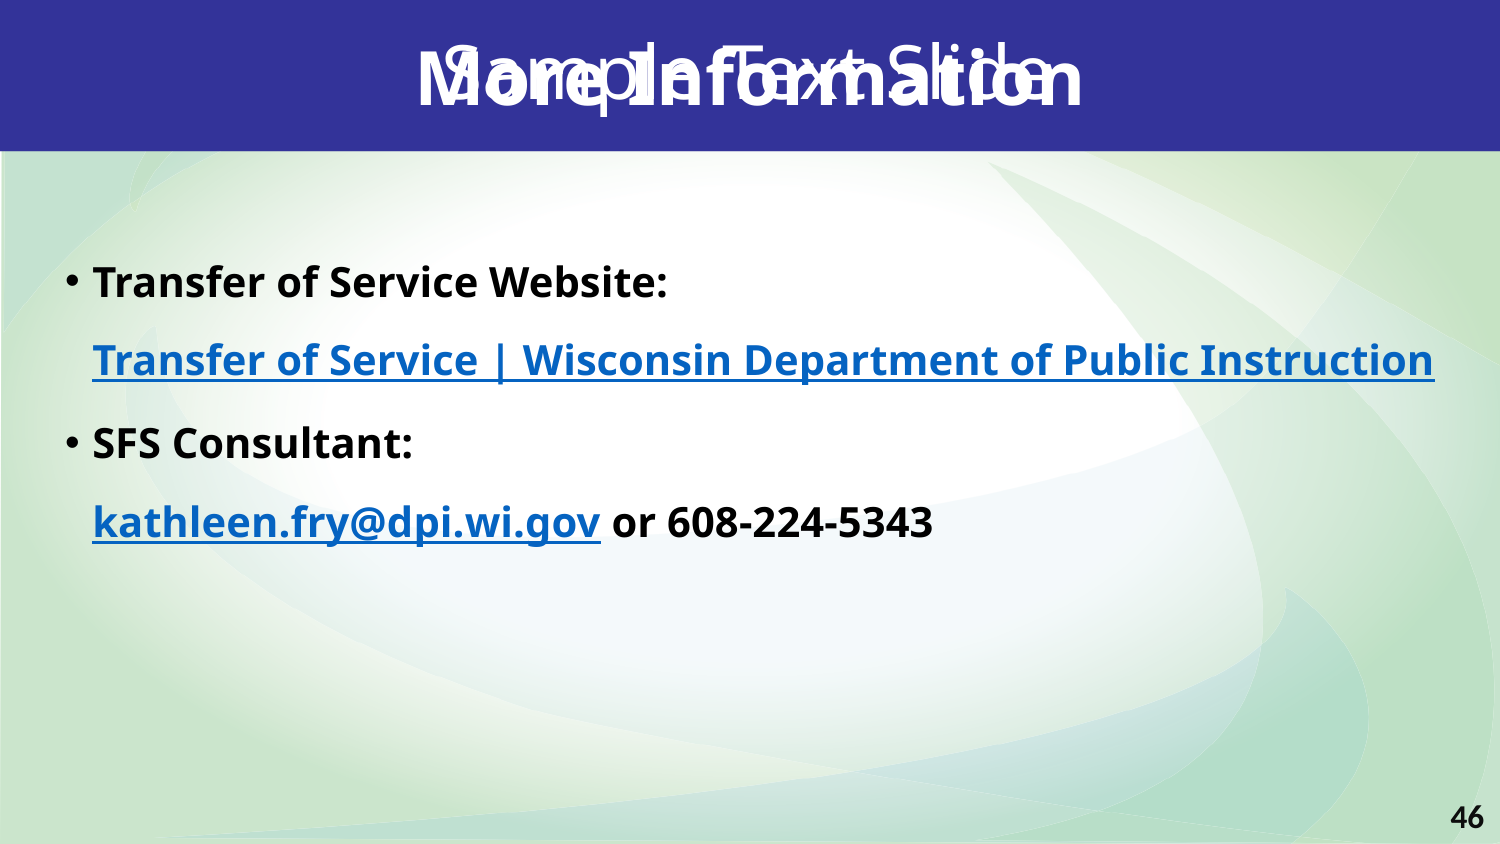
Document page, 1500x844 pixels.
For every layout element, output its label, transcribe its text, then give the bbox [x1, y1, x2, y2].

text_box 46 [1435, 788, 1500, 843]
list More Information [0, 0, 1500, 152]
text_box Transfer of Service Website: Transfer of Service | Wisconsin Department of Public Instruction SFS Consultant: kathleen.fry@dpi.wi.gov or 608-224-5343 [50, 171, 1451, 694]
